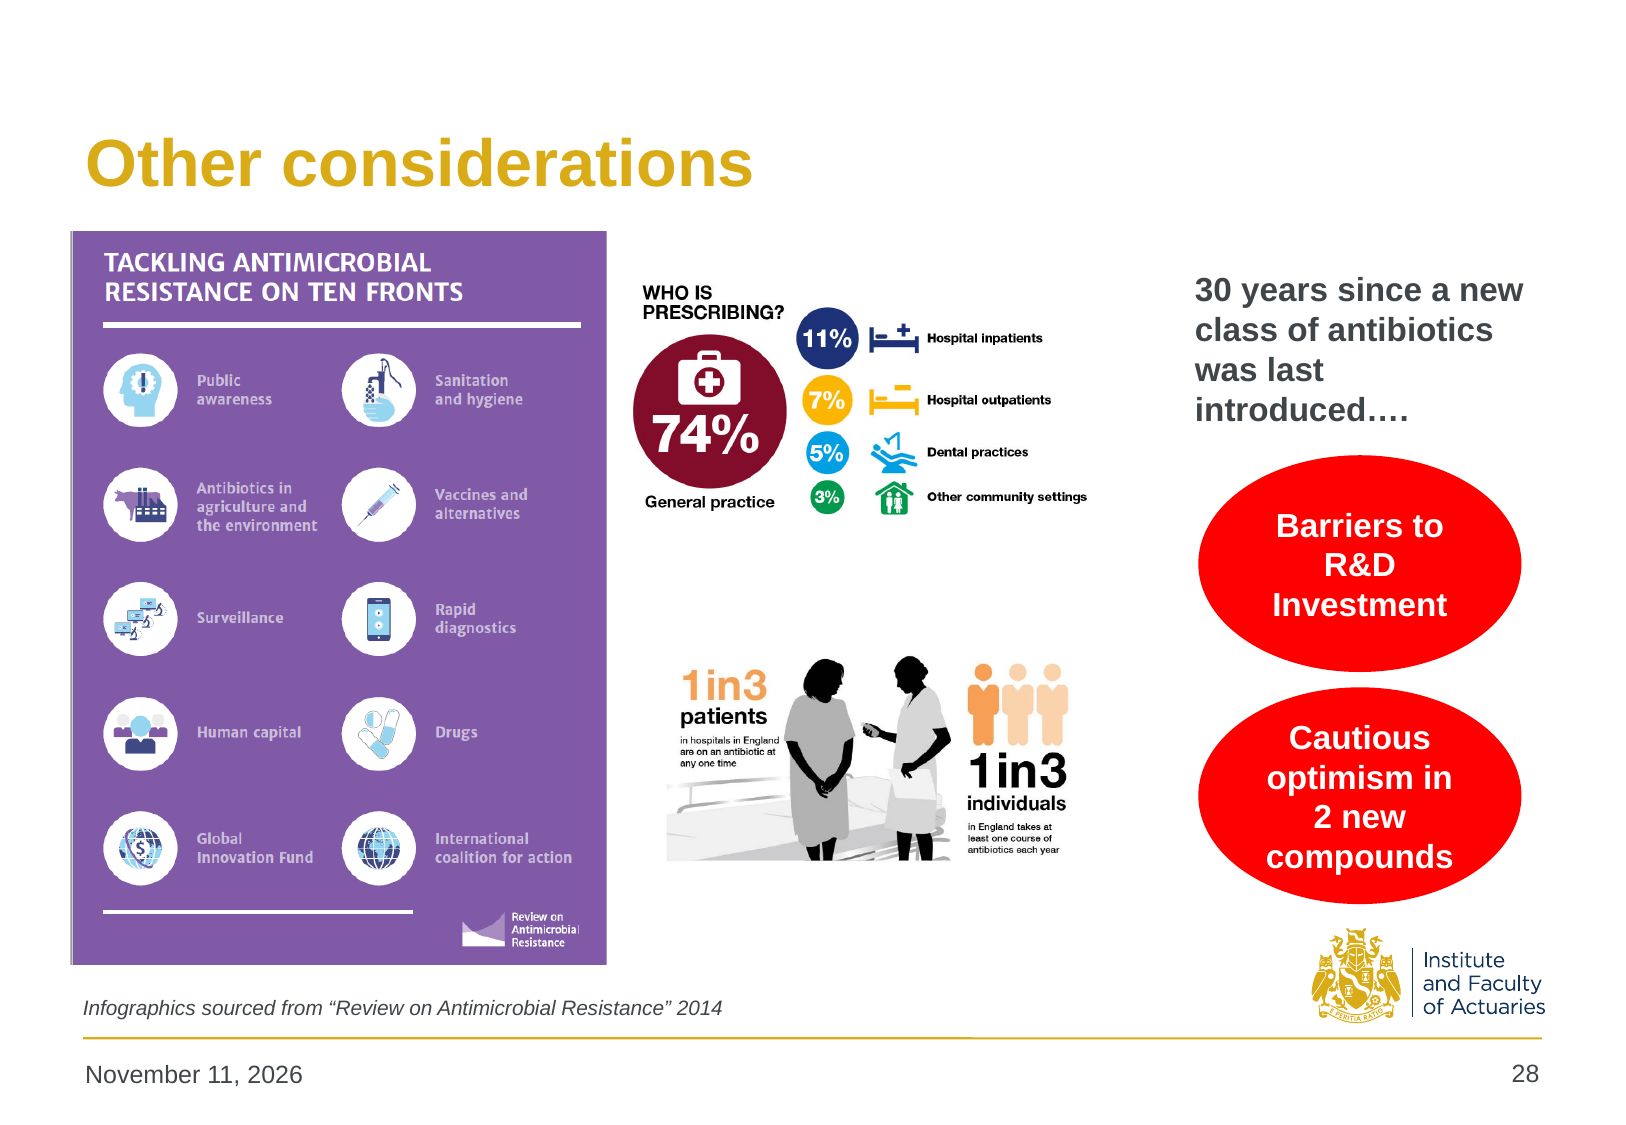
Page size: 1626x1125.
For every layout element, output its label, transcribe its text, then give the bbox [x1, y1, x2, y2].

text_box 30 years since a new class of antibiotics was last introduced…. [1180, 261, 1540, 436]
picture [655, 610, 1093, 903]
text_box Cautious optimism in 2 new compounds [1198, 687, 1522, 905]
text_box Barriers to R&D Investment [1198, 455, 1522, 673]
picture [608, 225, 1119, 566]
picture [70, 231, 607, 965]
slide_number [70, 1051, 429, 1106]
text_box Infographics sourced from “Review on Antimicrobial Resistance” 2014 [68, 987, 763, 1028]
title Other considerations [70, 66, 1544, 254]
slide_number 28 [1439, 1050, 1555, 1106]
